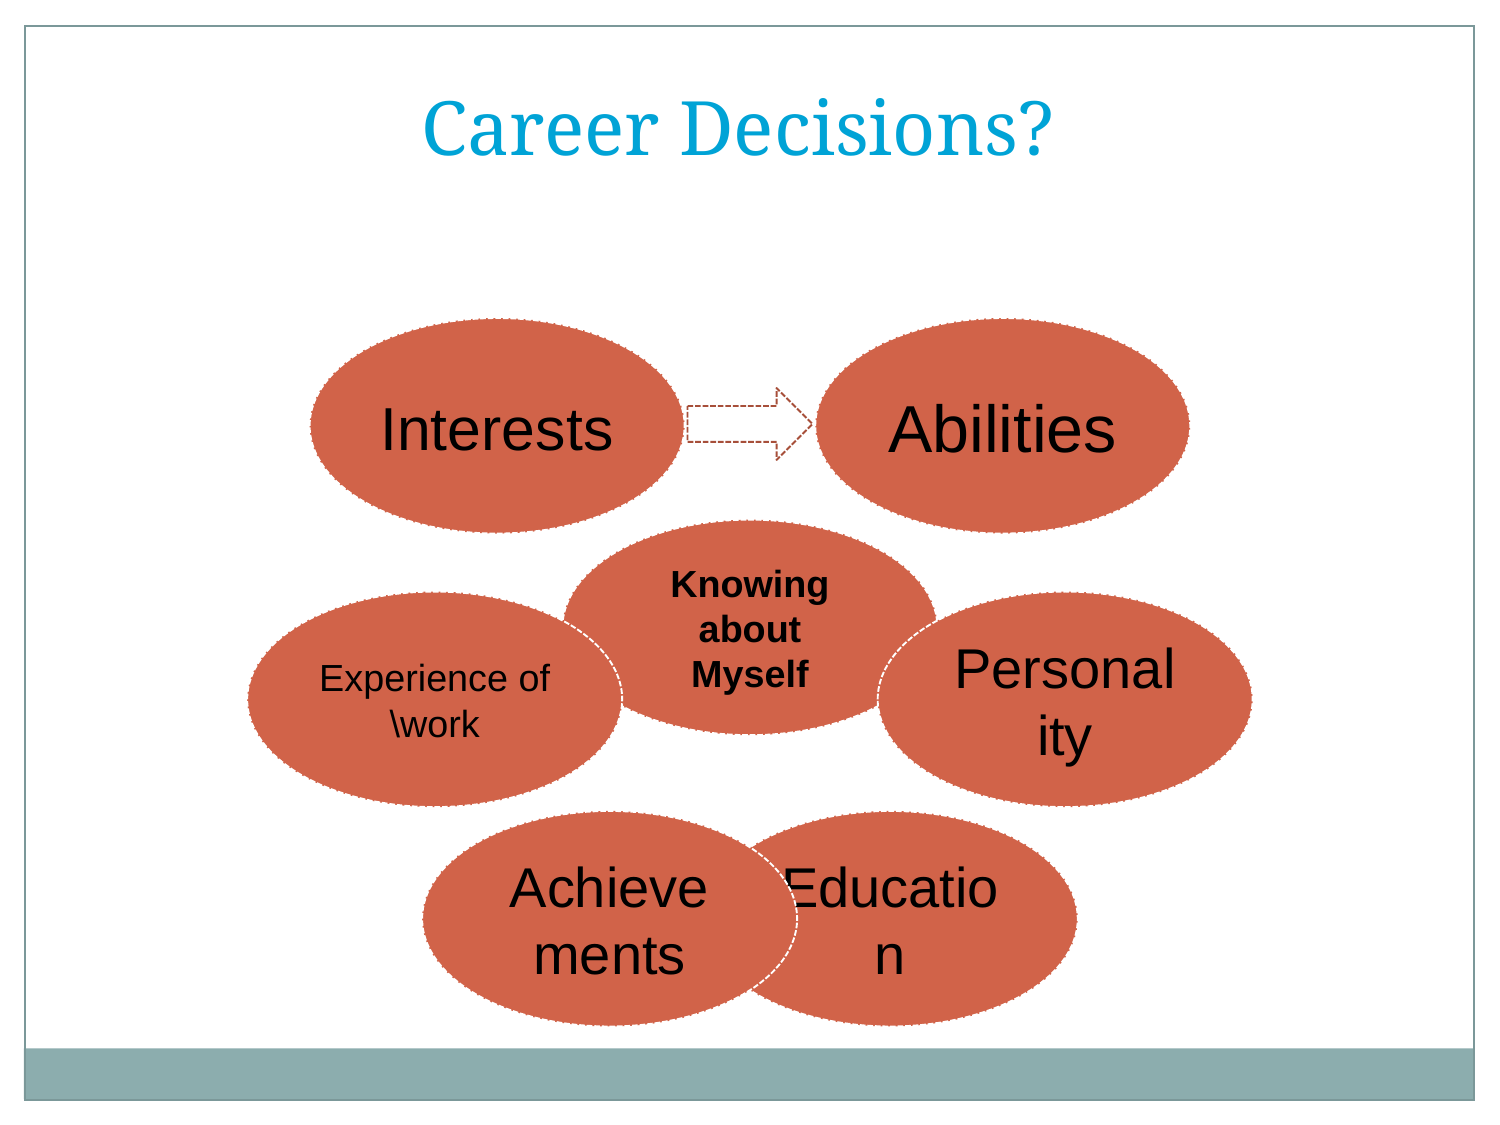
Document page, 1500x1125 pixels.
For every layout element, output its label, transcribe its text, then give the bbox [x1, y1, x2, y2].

title Career Decisions? [53, 42, 1404, 193]
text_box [0, 196, 1500, 1059]
